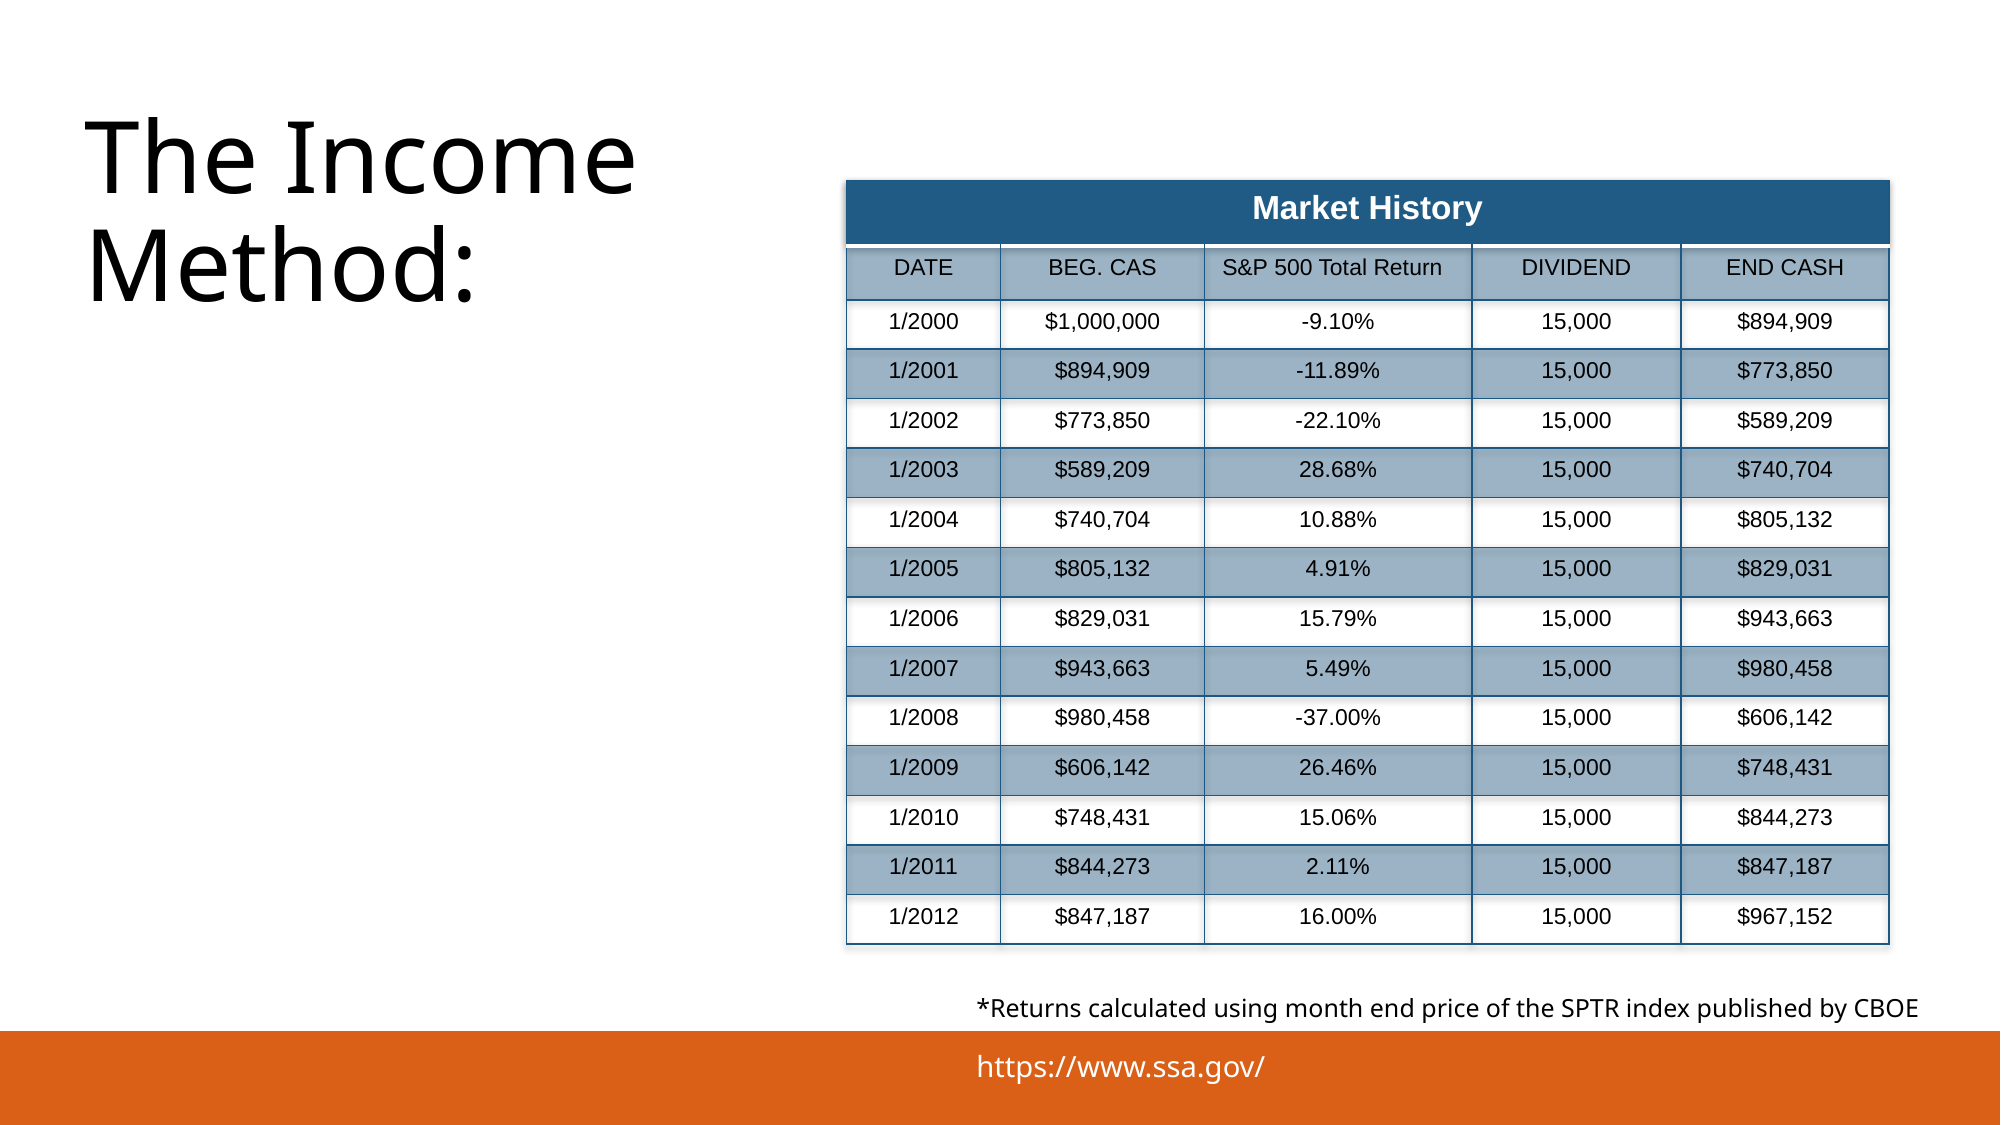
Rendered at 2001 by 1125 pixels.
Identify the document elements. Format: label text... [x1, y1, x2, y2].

table_cell 1/2011 [847, 846, 1000, 894]
table_cell 15,000 [1473, 895, 1680, 943]
table_cell 15,000 [1473, 301, 1680, 348]
text_box *Returns calculated using month end price of the SPTR index published by CBOE [961, 985, 2000, 1031]
table_cell 15.79% [1205, 598, 1471, 646]
table_cell $589,209 [1682, 399, 1888, 447]
table_cell $748,431 [1001, 796, 1204, 844]
table_cell $847,187 [1001, 895, 1204, 943]
table_cell 15,000 [1473, 598, 1680, 646]
table_cell $740,704 [1001, 498, 1204, 547]
table_cell 15.06% [1205, 796, 1471, 844]
table_cell -9.10% [1205, 301, 1471, 348]
table_cell S&P 500 Total Return [1205, 248, 1471, 299]
table_cell 1/2008 [847, 697, 1000, 745]
table_cell $805,132 [1001, 548, 1204, 596]
table_cell $844,273 [1001, 846, 1204, 894]
table_cell 15,000 [1473, 647, 1680, 695]
table_cell 1/2001 [847, 350, 1000, 398]
table_cell 16.00% [1205, 895, 1471, 943]
table_cell 1/2004 [847, 498, 1000, 547]
table_cell -22.10% [1205, 399, 1471, 447]
table_cell 15,000 [1473, 746, 1680, 795]
table_cell 15,000 [1473, 846, 1680, 894]
table_cell $773,850 [1682, 350, 1888, 398]
table_cell 1/2005 [847, 548, 1000, 596]
table_cell 5.49% [1205, 647, 1471, 695]
table_cell 1/2007 [847, 647, 1000, 695]
table_cell $589,209 [1001, 449, 1204, 497]
table_cell 10.88% [1205, 498, 1471, 547]
table_cell $847,187 [1682, 846, 1888, 894]
table_cell 15,000 [1473, 498, 1680, 547]
table_cell BEG. CAS [1001, 248, 1204, 299]
table_cell $606,142 [1001, 746, 1204, 795]
table_cell $943,663 [1682, 598, 1888, 646]
table_cell $805,132 [1682, 498, 1888, 547]
table_cell 1/2009 [847, 746, 1000, 795]
table_cell DIVIDEND [1473, 248, 1680, 299]
table_cell $740,704 [1682, 449, 1888, 497]
table_cell 15,000 [1473, 399, 1680, 447]
table_cell $829,031 [1001, 598, 1204, 646]
table_cell 4.91% [1205, 548, 1471, 596]
table_cell 1/2012 [847, 895, 1000, 943]
table_cell 1/2003 [847, 449, 1000, 497]
text_box https://www.ssa.gov/ [961, 1040, 1412, 1101]
table_cell 15,000 [1473, 548, 1680, 596]
table_cell $1,000,000 [1001, 301, 1204, 348]
table_cell 2.11% [1205, 846, 1471, 894]
table_cell 1/2000 [847, 301, 1000, 348]
table_cell 15,000 [1473, 796, 1680, 844]
table_cell $748,431 [1682, 746, 1888, 795]
table_cell 1/2006 [847, 598, 1000, 646]
table_cell END CASH [1682, 248, 1888, 299]
table_cell 28.68% [1205, 449, 1471, 497]
table_cell $773,850 [1001, 399, 1204, 447]
table_cell $606,142 [1682, 697, 1888, 745]
table_cell $894,909 [1001, 350, 1204, 398]
table_cell $894,909 [1682, 301, 1888, 348]
table_header Market History [847, 181, 1888, 244]
table_cell 26.46% [1205, 746, 1471, 795]
table_cell $829,031 [1682, 548, 1888, 596]
table_cell 15,000 [1473, 697, 1680, 745]
table_cell $967,152 [1682, 895, 1888, 943]
table_cell 1/2010 [847, 796, 1000, 844]
table_cell 15,000 [1473, 350, 1680, 398]
table_cell DATE [847, 248, 1000, 299]
table_cell $980,458 [1682, 647, 1888, 695]
table_cell $980,458 [1001, 697, 1204, 745]
table_cell 1/2002 [847, 399, 1000, 447]
table_cell $943,663 [1001, 647, 1204, 695]
table_cell 15,000 [1473, 449, 1680, 497]
table_cell -11.89% [1205, 350, 1471, 398]
table_cell -37.00% [1205, 697, 1471, 745]
title The Income Method: Spending the dividend only [65, 87, 779, 949]
table_cell $844,273 [1682, 796, 1888, 844]
